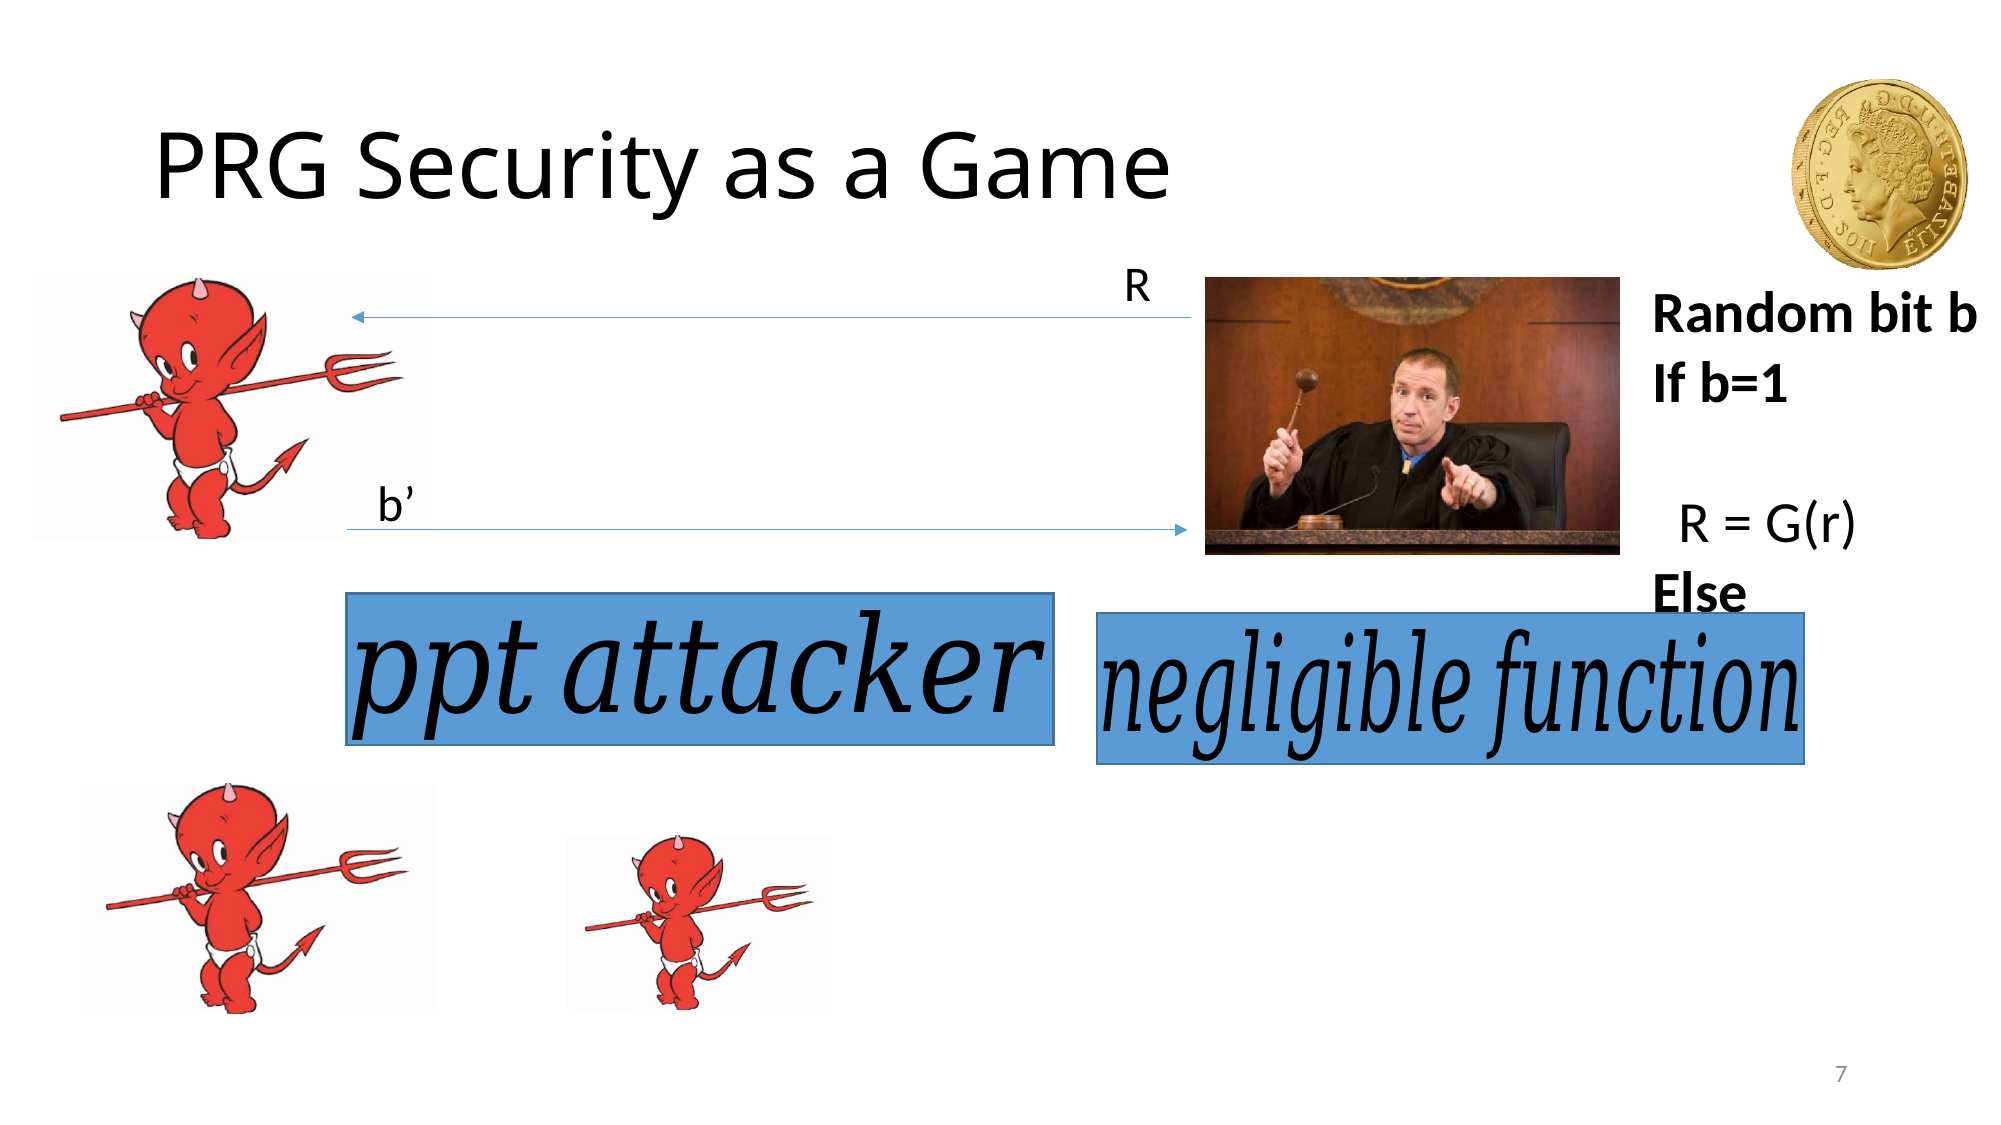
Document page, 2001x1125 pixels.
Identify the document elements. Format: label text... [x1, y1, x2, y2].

picture [1205, 277, 1620, 555]
text_box R [1108, 243, 1166, 317]
picture [33, 278, 432, 539]
picture [567, 835, 833, 1010]
slide_number 7 [1412, 1042, 1863, 1103]
picture [1778, 71, 1981, 279]
picture [82, 783, 434, 1014]
title PRG Security as a Game [137, 59, 1863, 278]
